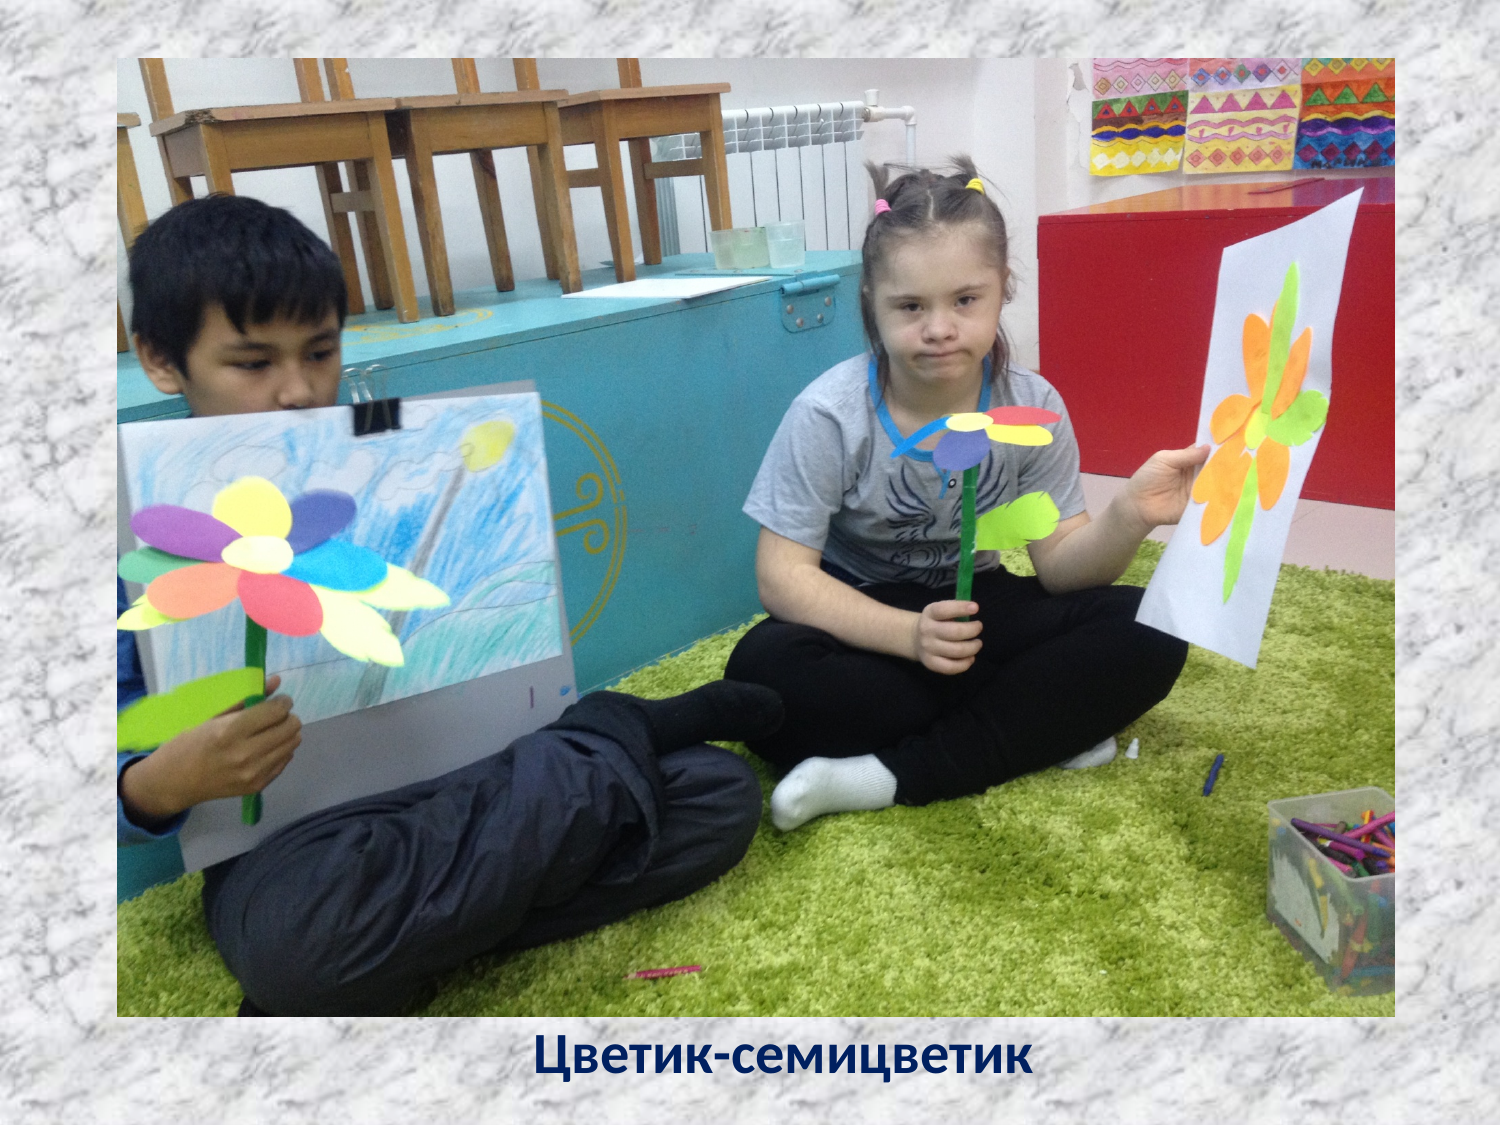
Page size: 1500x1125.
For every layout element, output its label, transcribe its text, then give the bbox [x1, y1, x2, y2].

text_box Цветик-семицветик [518, 1024, 1049, 1093]
picture [116, 58, 1395, 1017]
